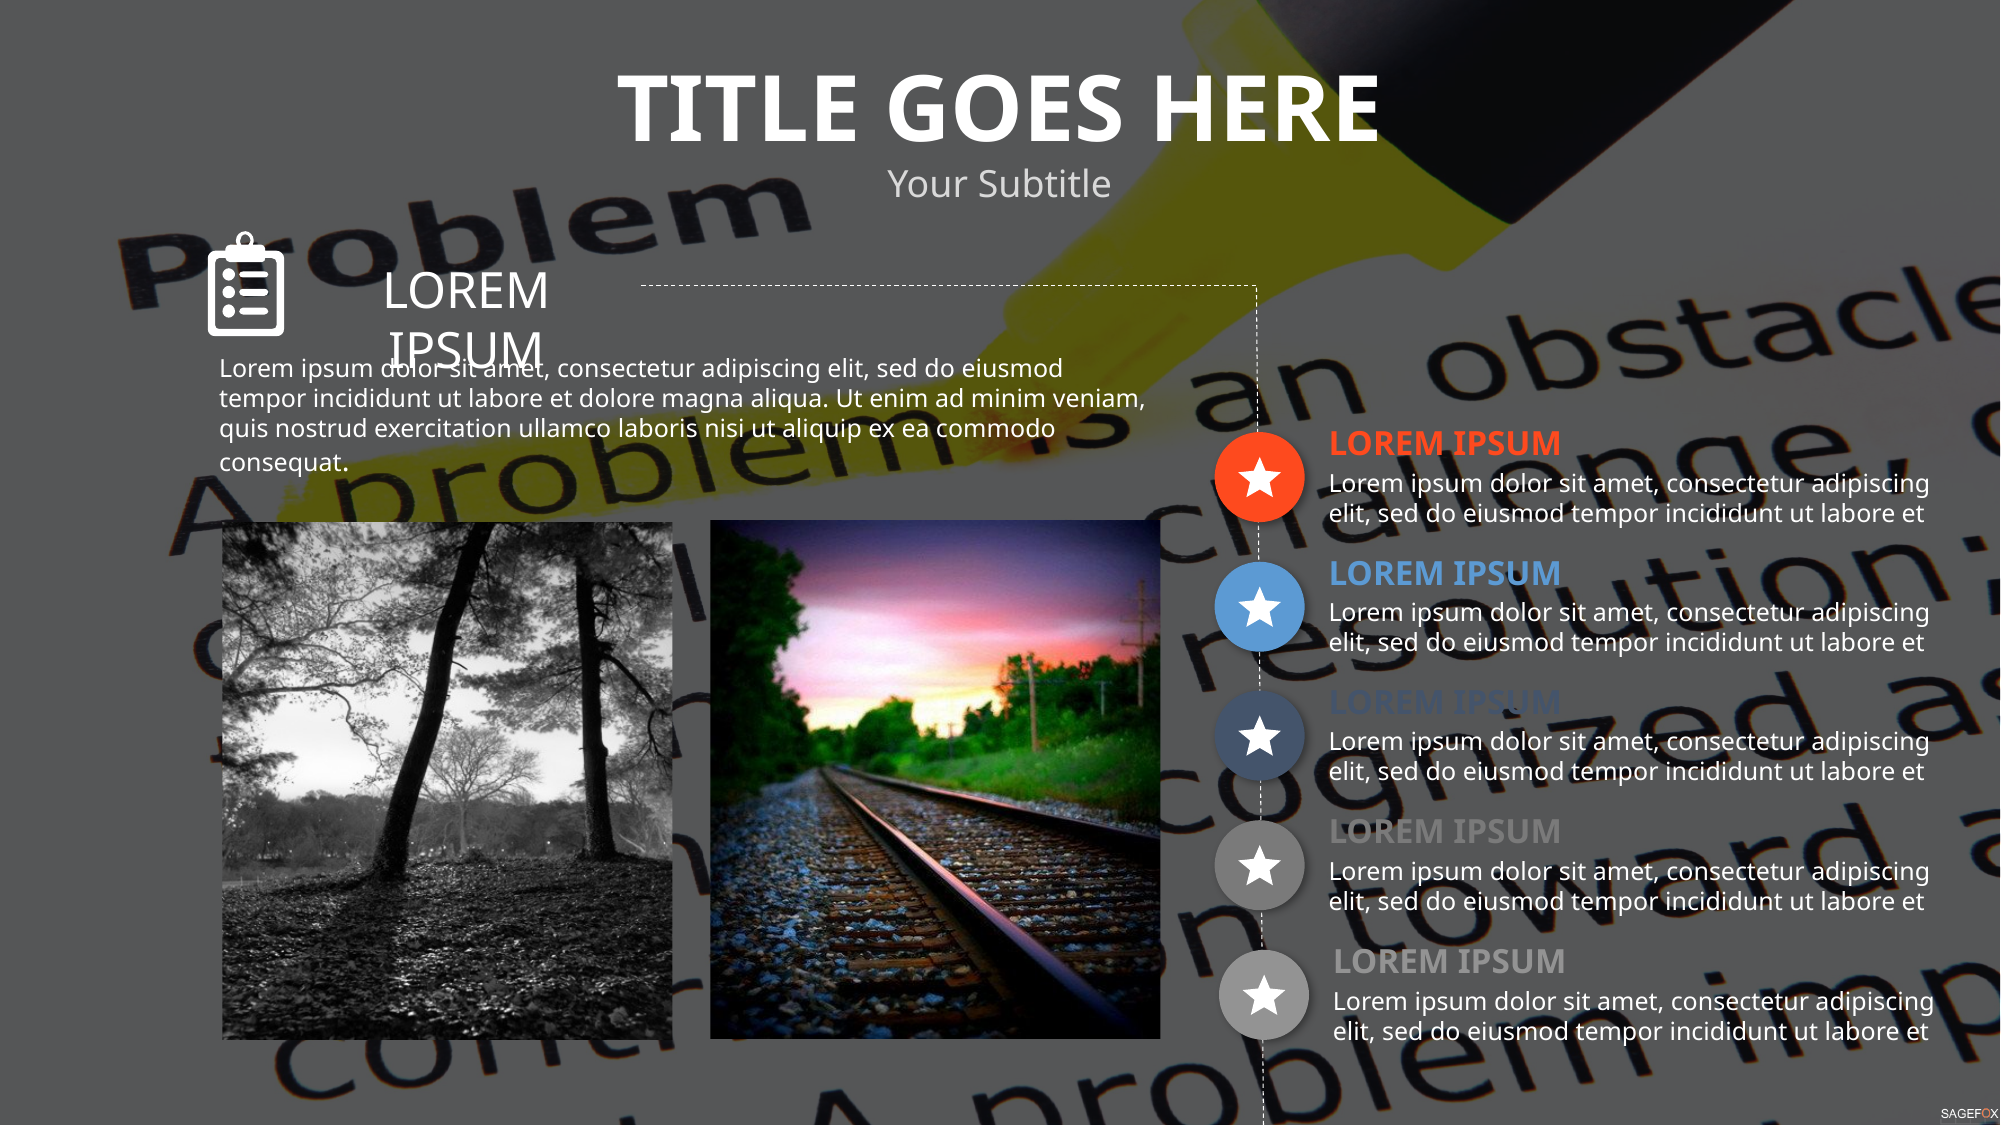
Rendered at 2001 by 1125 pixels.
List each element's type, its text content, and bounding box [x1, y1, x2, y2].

text_box [709, 520, 1161, 1039]
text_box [1214, 690, 1305, 781]
text_box Lorem ipsum dolor sit amet, consectetur adipiscing elit, sed do eiusmod tempor incididunt ut labore et dolore magna aliqua. Ut enim ad minim veniam, quis nostrud exercitation ullamco laboris nisi ut aliquip ex ea commodo consequat. [204, 344, 1168, 485]
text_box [1256, 287, 1264, 432]
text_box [1214, 432, 1305, 523]
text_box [1256, 1040, 1264, 1125]
text_box LOREM IPSUM Lorem ipsum dolor sit amet, consectetur adipiscing elit, sed do eiusmod tempor incididunt ut labore et [1318, 805, 1953, 921]
text_box LOREM IPSUM Lorem ipsum dolor sit amet, consectetur adipiscing elit, sed do eiusmod tempor incididunt ut labore et [1322, 935, 1958, 1050]
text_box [207, 231, 285, 337]
text_box LOREM IPSUM Lorem ipsum dolor sit amet, consectetur adipiscing elit, sed do eiusmod tempor incididunt ut labore et [1318, 417, 1953, 533]
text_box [1256, 652, 1264, 690]
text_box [1214, 820, 1305, 911]
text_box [1256, 911, 1264, 949]
text_box [221, 521, 673, 1041]
text_box LOREM IPSUM [292, 250, 642, 344]
text_box LOREM IPSUM Lorem ipsum dolor sit amet, consectetur adipiscing elit, sed do eiusmod tempor incididunt ut labore et [1318, 546, 1953, 662]
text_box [1214, 561, 1305, 652]
text_box LOREM IPSUM Lorem ipsum dolor sit amet, consectetur adipiscing elit, sed do eiusmod tempor incididunt ut labore et [1318, 675, 1953, 791]
text_box TITLE GOES HERE Your Subtitle [548, 42, 1452, 212]
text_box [1256, 781, 1264, 820]
picture [1940, 0, 2001, 1125]
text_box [1256, 523, 1264, 561]
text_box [1218, 949, 1309, 1040]
